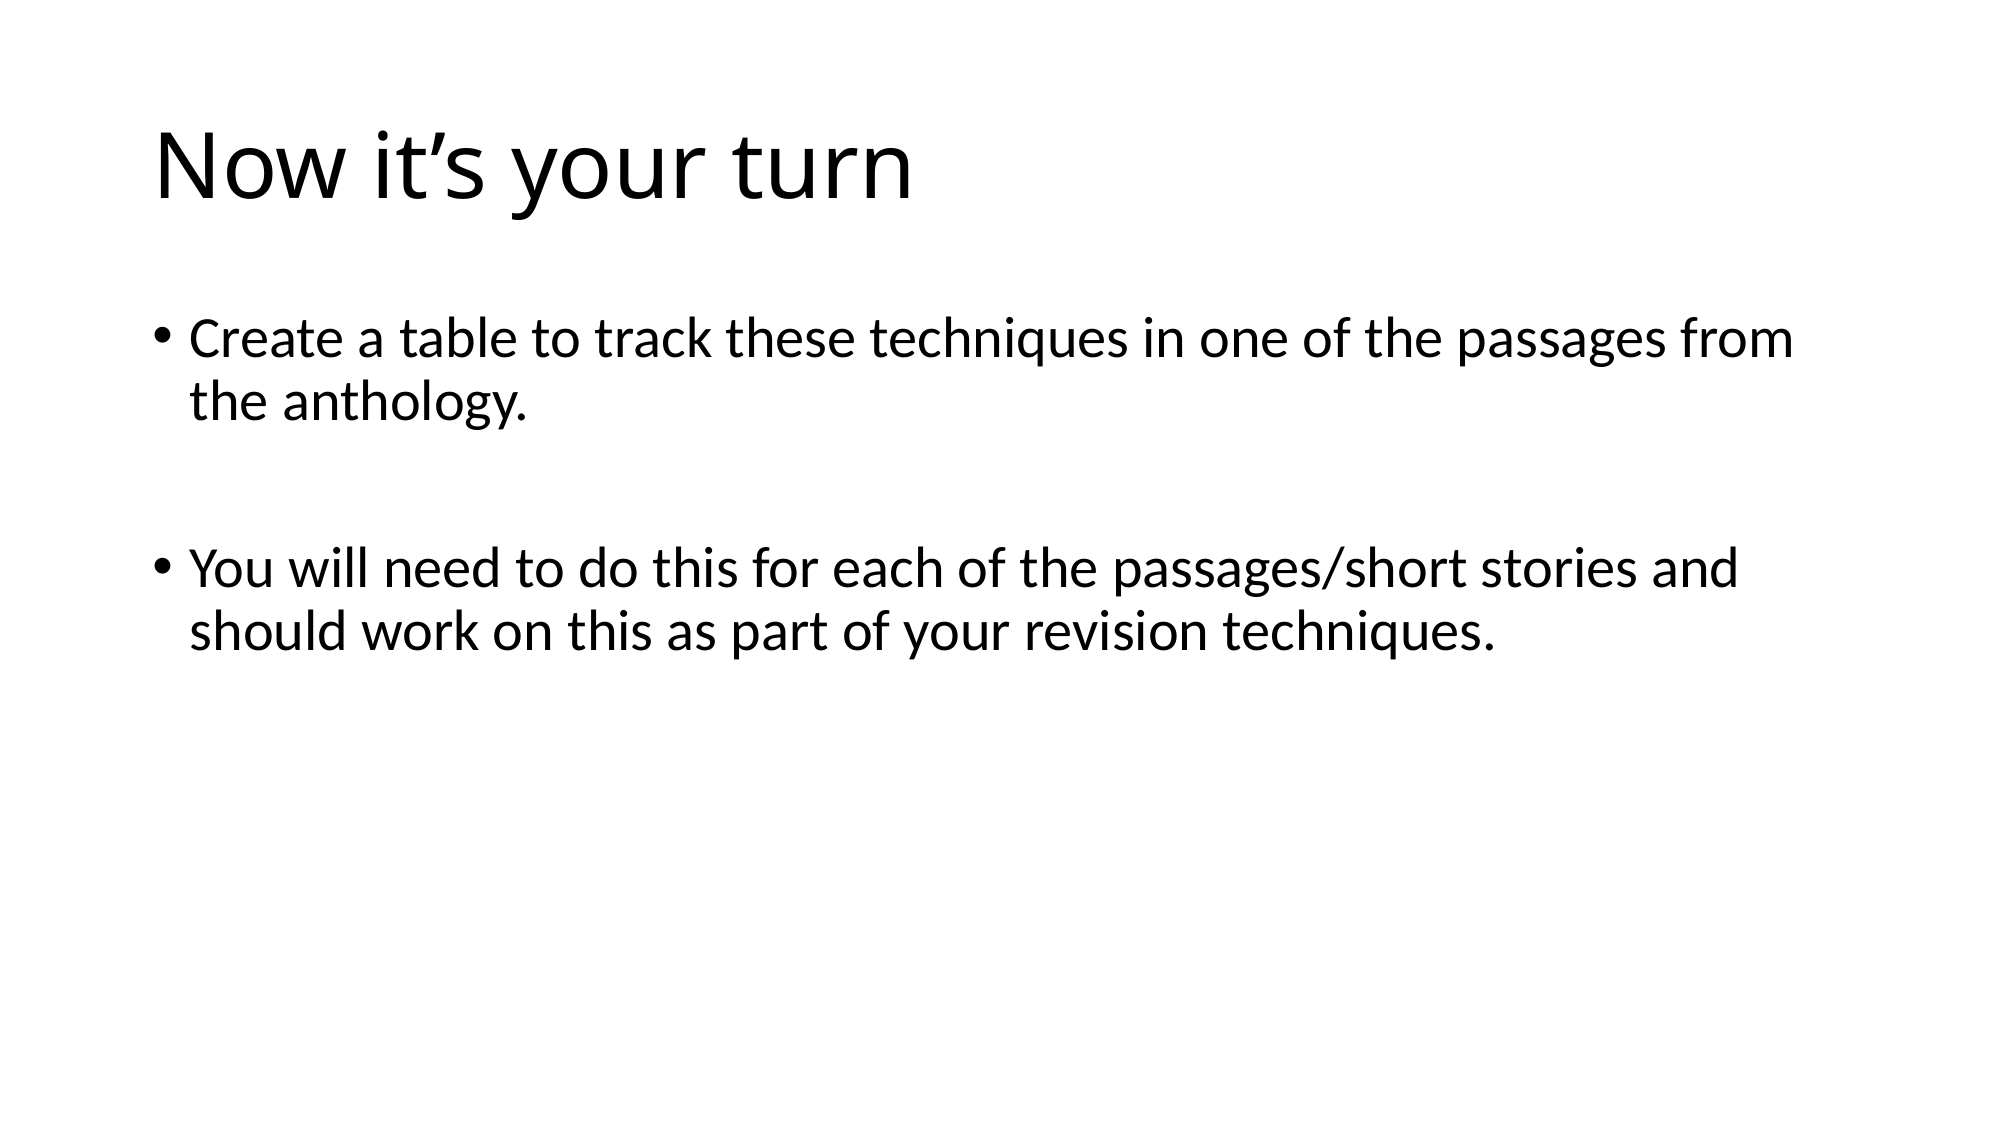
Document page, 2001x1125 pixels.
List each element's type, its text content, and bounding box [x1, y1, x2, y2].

title Now it’s your turn [137, 59, 1863, 278]
list Create a table to track these techniques in one of the passages from the anthology. You will need to do this for each of the passages/short stories and should work on this as part of your revision techniques. [137, 299, 1863, 1014]
